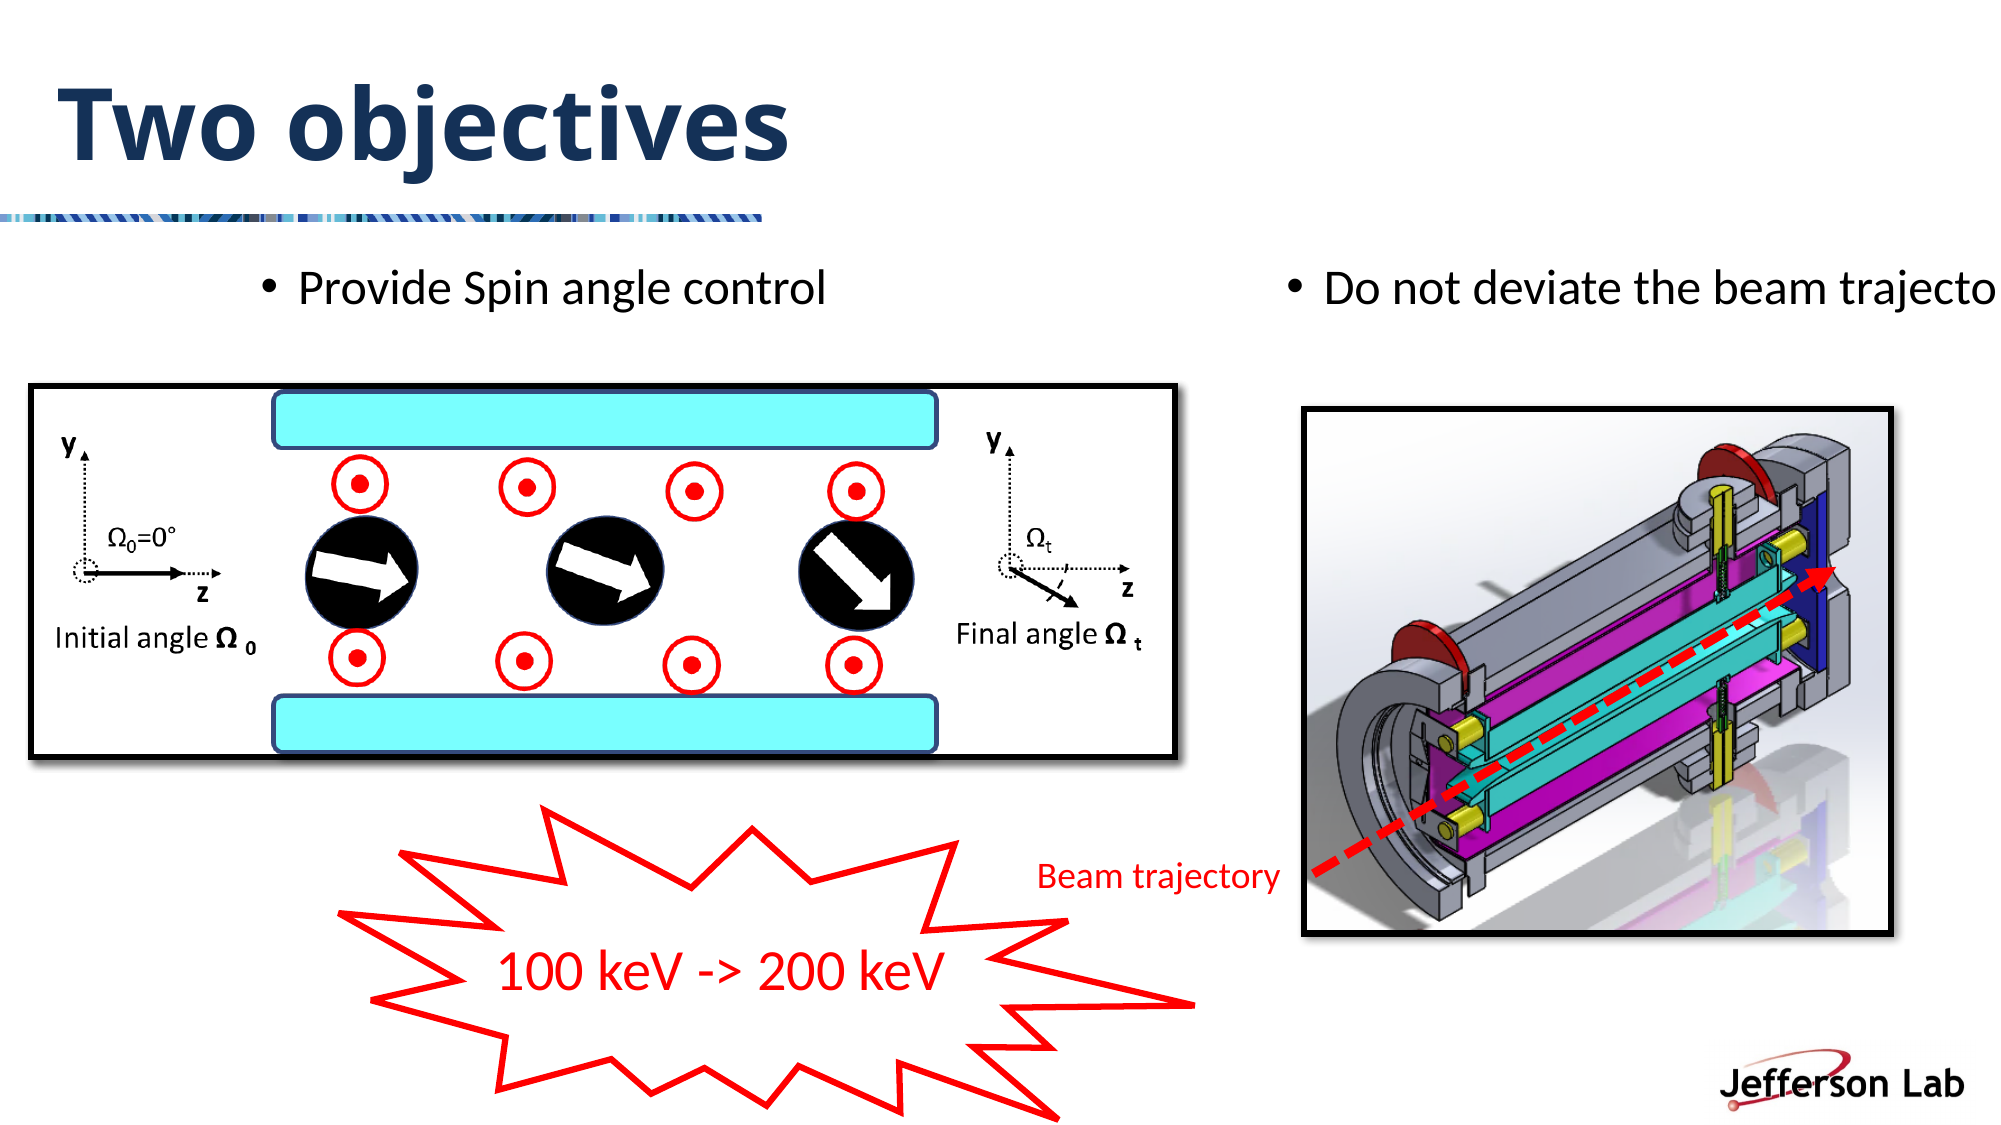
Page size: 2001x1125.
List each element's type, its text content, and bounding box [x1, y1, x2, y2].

list Two objectives [41, 66, 905, 211]
picture [1704, 1039, 1976, 1125]
text_box [338, 808, 1195, 1121]
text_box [1313, 566, 1837, 874]
text_box Beam trajectory [1022, 843, 1306, 904]
list Provide Spin angle control [245, 254, 1096, 389]
picture [1306, 412, 1889, 931]
picture [34, 389, 1173, 754]
list Do not deviate the beam trajectory [1271, 254, 2000, 390]
